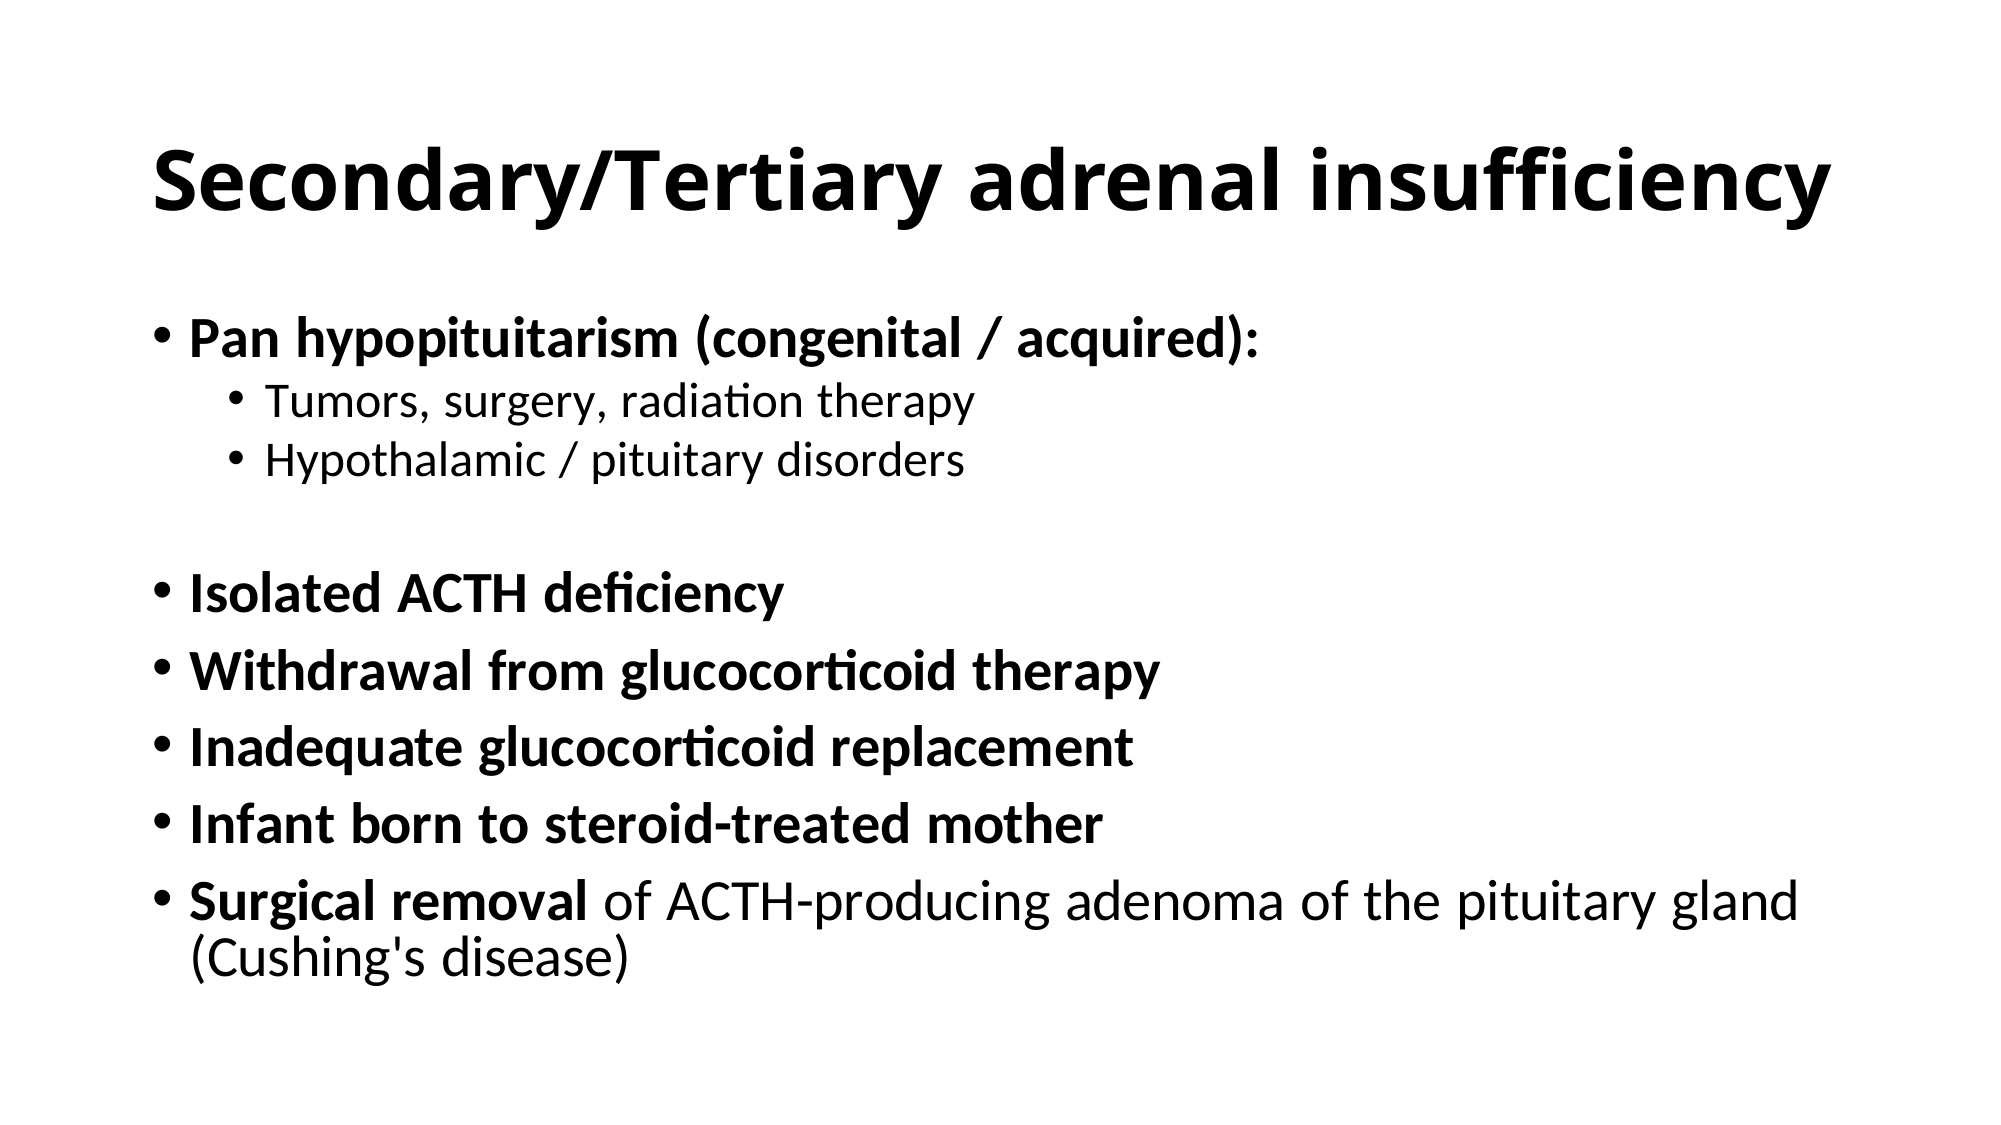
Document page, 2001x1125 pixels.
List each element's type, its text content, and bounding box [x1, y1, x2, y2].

title Secondary/Tertiary adrenal insufficiency [150, 75, 1850, 316]
text_box Pan hypopituitarism (congenital / acquired): Tumors, surgery, radiation therapy Hypothalamic / pituitary disorders Isolated ACTH deficiency Withdrawal from glucocorticoid therapy Inadequate glucocorticoid replacement Infant born to steroid-treated mother Surgical removal of ACTH-producing adenoma of the pituitary gland (Cushing's disease) [150, 299, 1802, 988]
